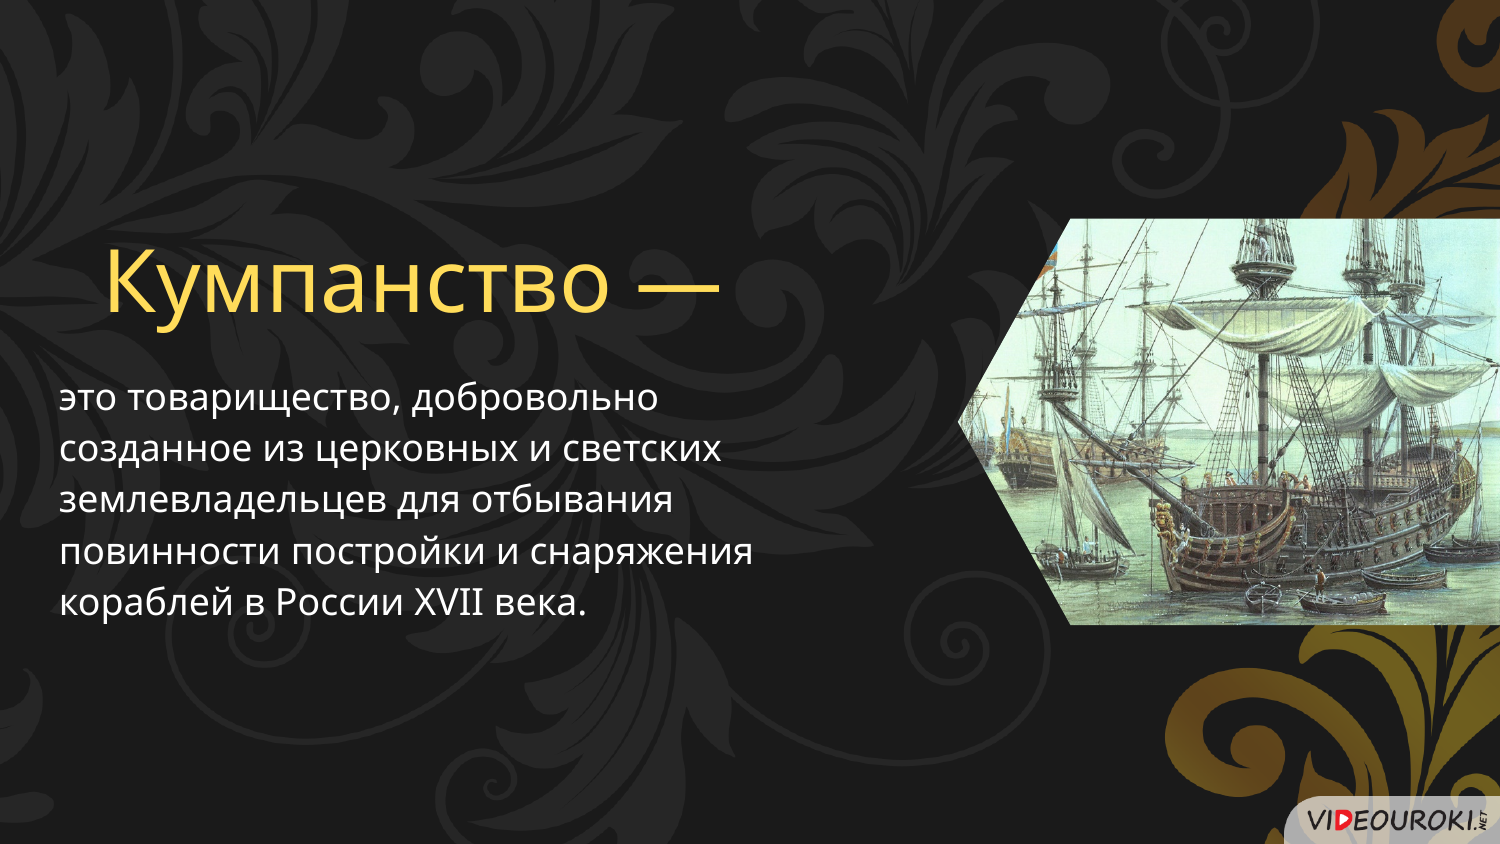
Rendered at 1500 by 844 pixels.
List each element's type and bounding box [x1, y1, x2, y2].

picture [0, 0, 1500, 844]
text_box [58, 225, 855, 626]
